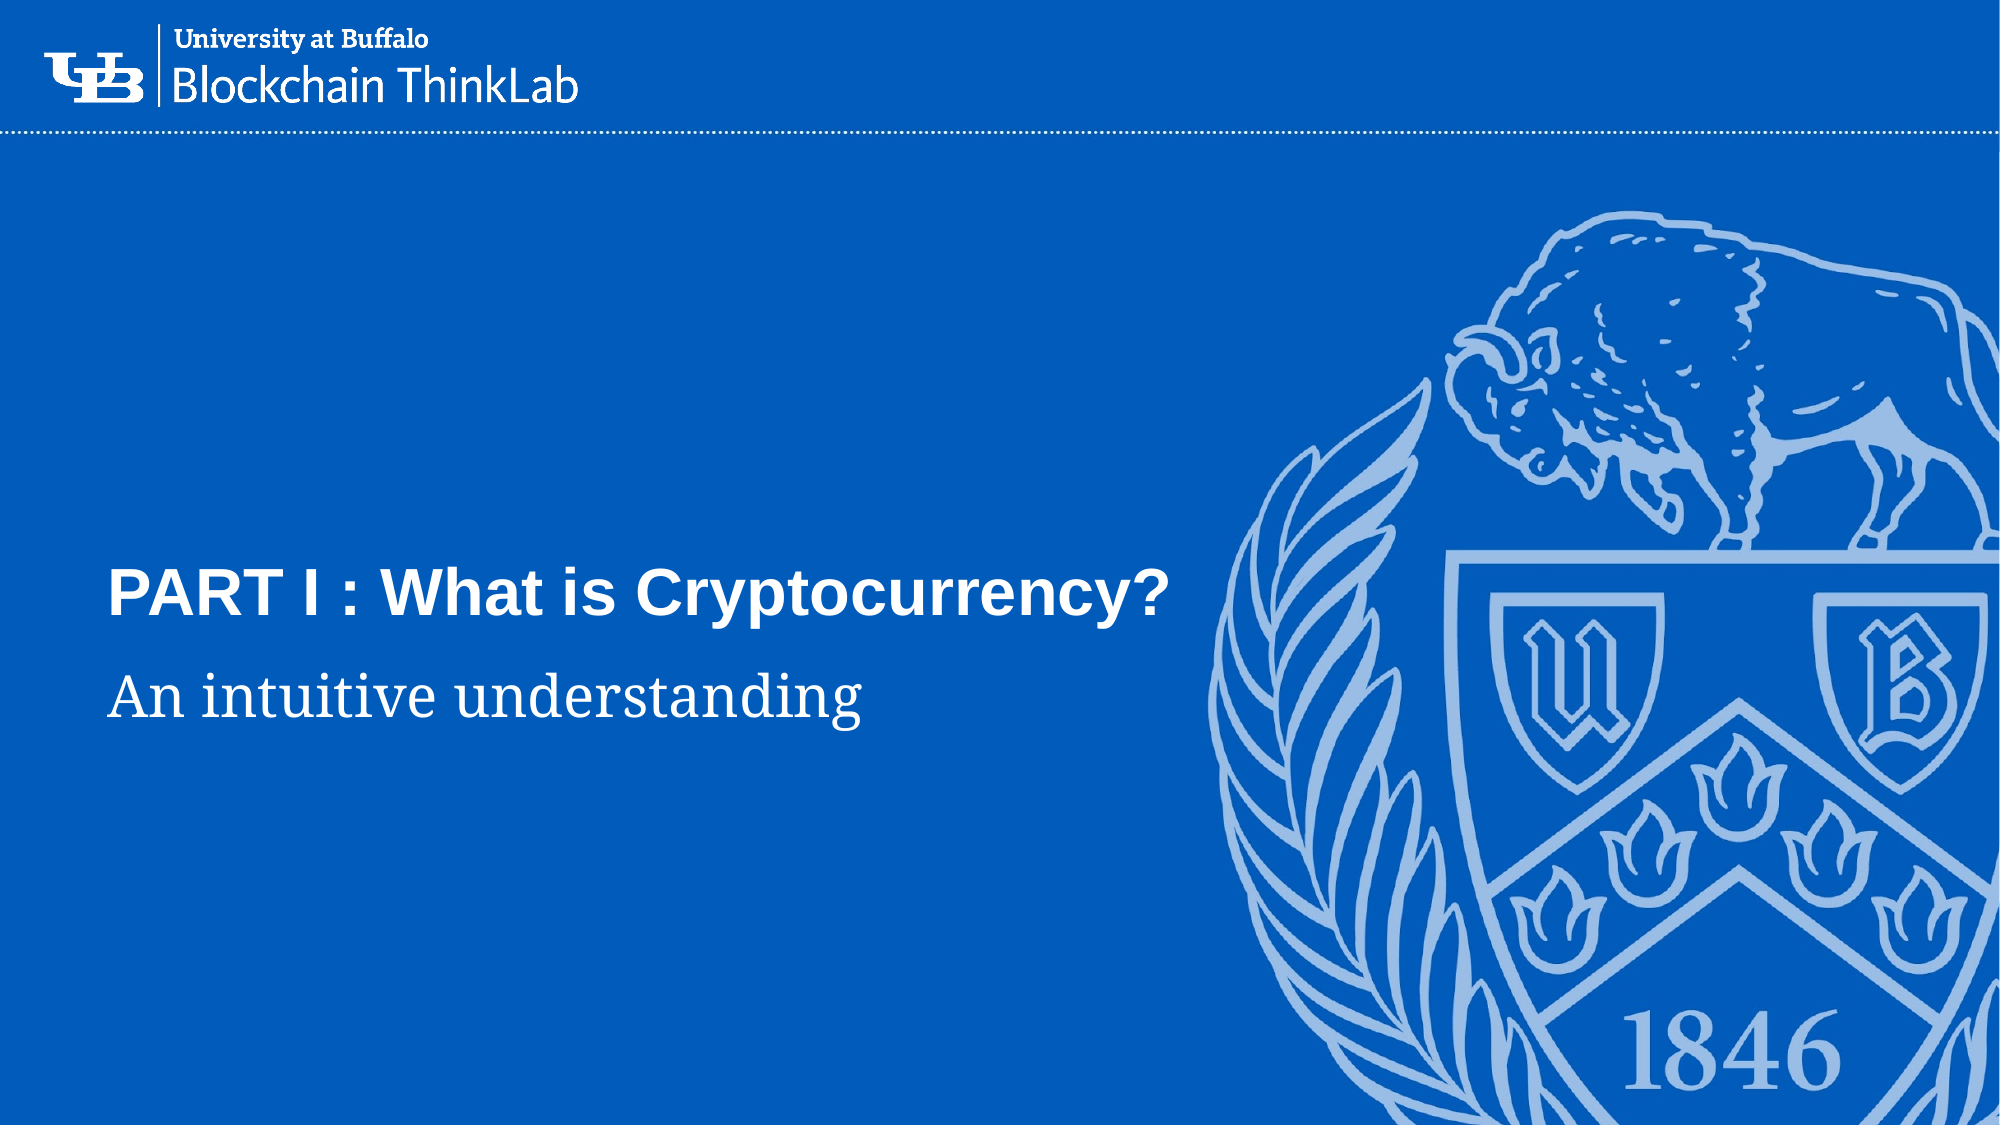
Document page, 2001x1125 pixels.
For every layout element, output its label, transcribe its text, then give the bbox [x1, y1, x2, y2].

subtitle An intuitive understanding [108, 651, 1197, 1015]
picture [0, 0, 2000, 1125]
title PART I : What is Cryptocurrency? [108, 244, 1429, 637]
